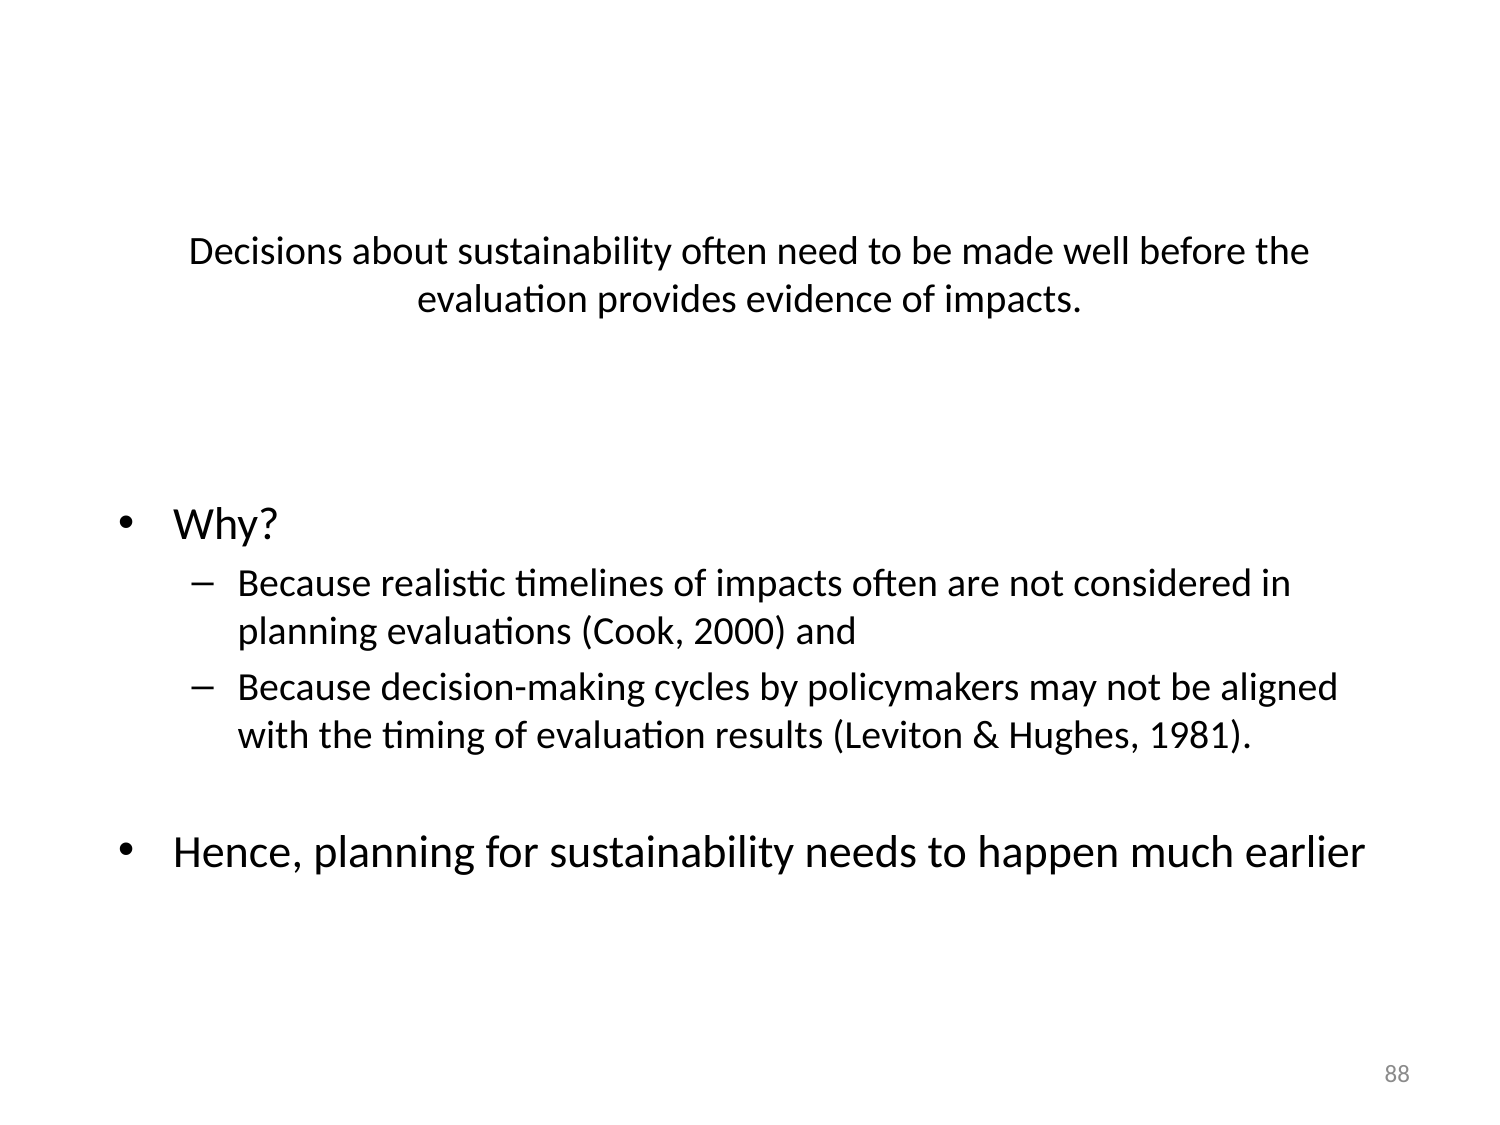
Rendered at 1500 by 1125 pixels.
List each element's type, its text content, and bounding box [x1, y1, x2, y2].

title Decisions about sustainability often need to be made well before the evaluation provides evidence of impacts. [103, 166, 1397, 330]
list Why? Because realistic timelines of impacts often are not considered in planning evaluations (Cook, 2000) and Because decision-making cycles by policymakers may not be aligned with the timing of evaluation results (Leviton & Hughes, 1981). Hence, planning for sustainability needs to happen much earlier [103, 398, 1397, 934]
slide_number 88 [1074, 1042, 1425, 1103]
